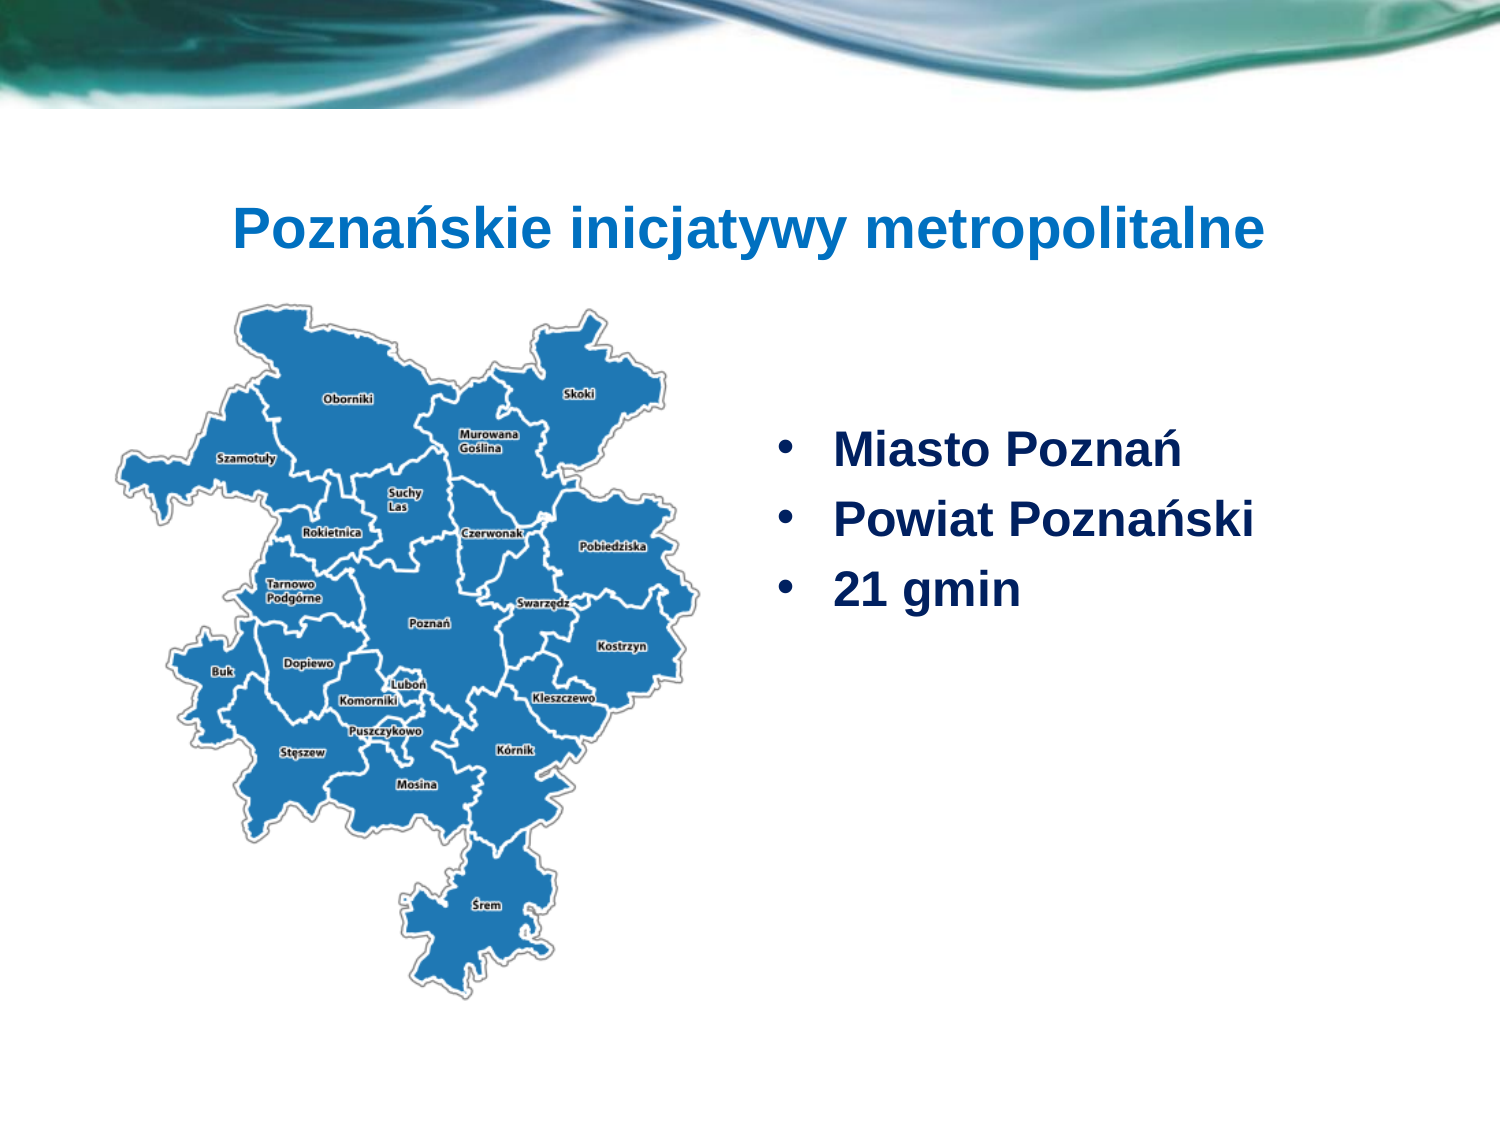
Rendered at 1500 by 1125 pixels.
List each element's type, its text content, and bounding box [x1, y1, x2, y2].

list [106, 299, 706, 1006]
picture [0, 0, 1500, 109]
list Miasto Poznań Powiat Poznański 21 gmin [761, 408, 1425, 646]
title Poznańskie inicjatywy metropolitalne [75, 149, 1425, 300]
